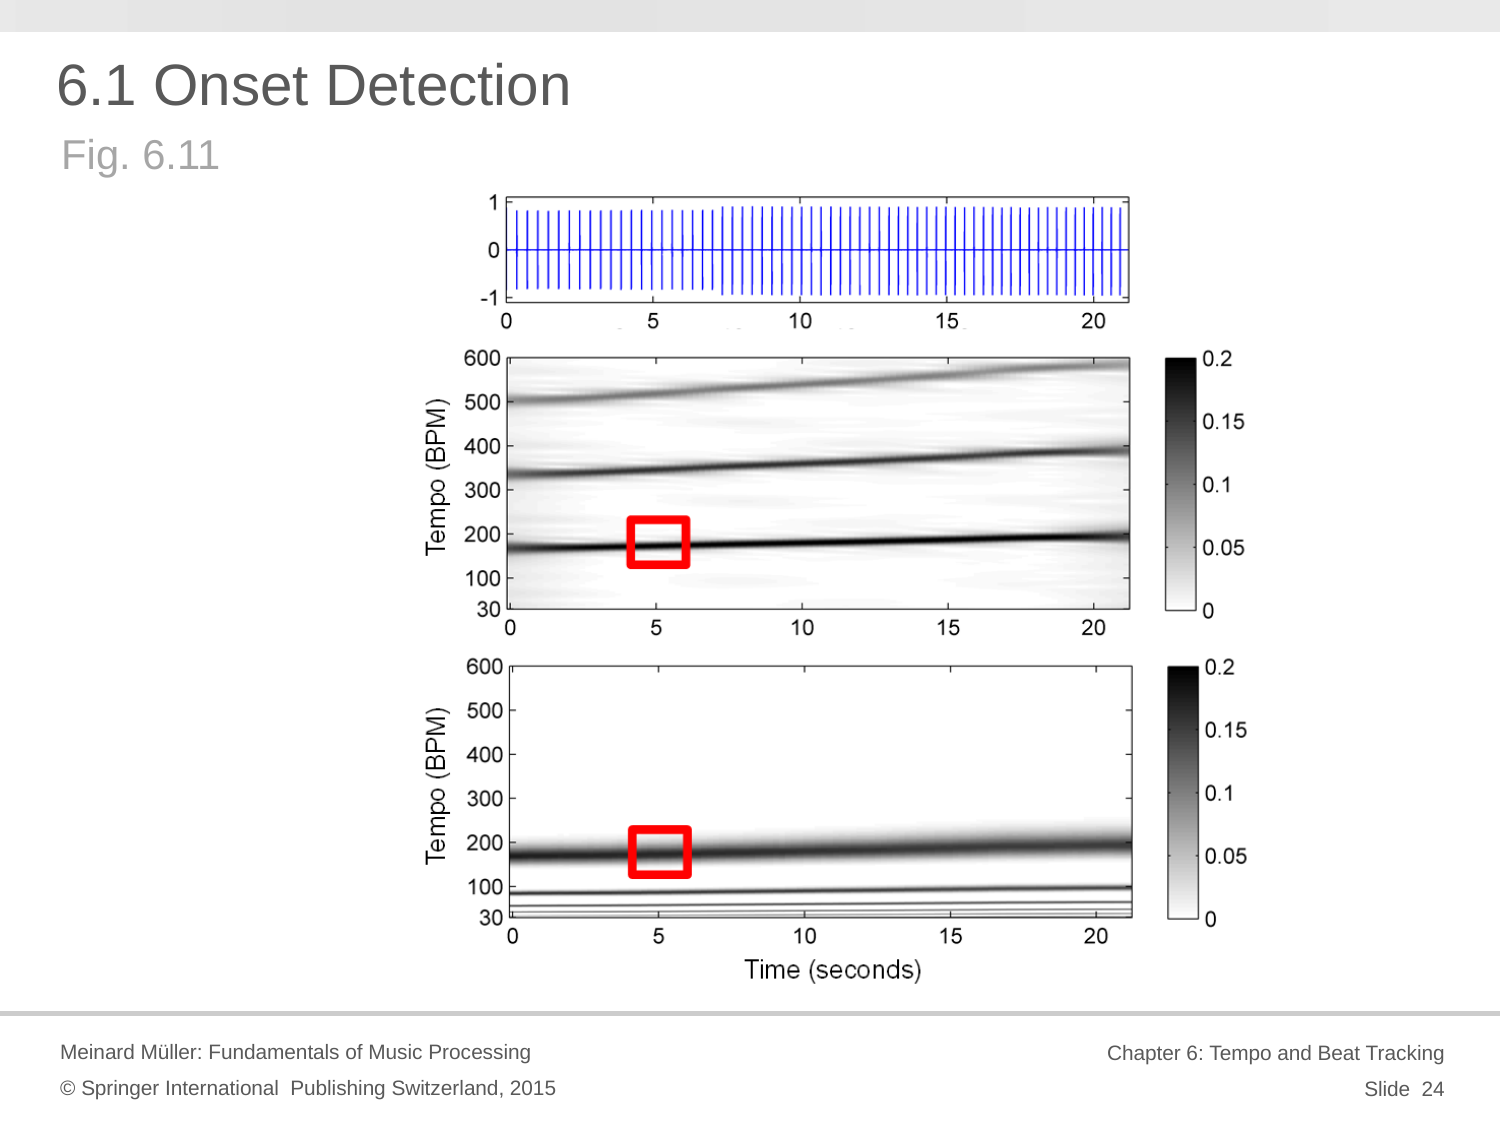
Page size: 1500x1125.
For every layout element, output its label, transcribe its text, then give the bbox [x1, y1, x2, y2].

picture [0, 0, 1500, 32]
title 6.1 Onset Detection [40, 39, 1448, 133]
list Fig. 6.11 [46, 115, 276, 198]
picture [383, 187, 1342, 1003]
